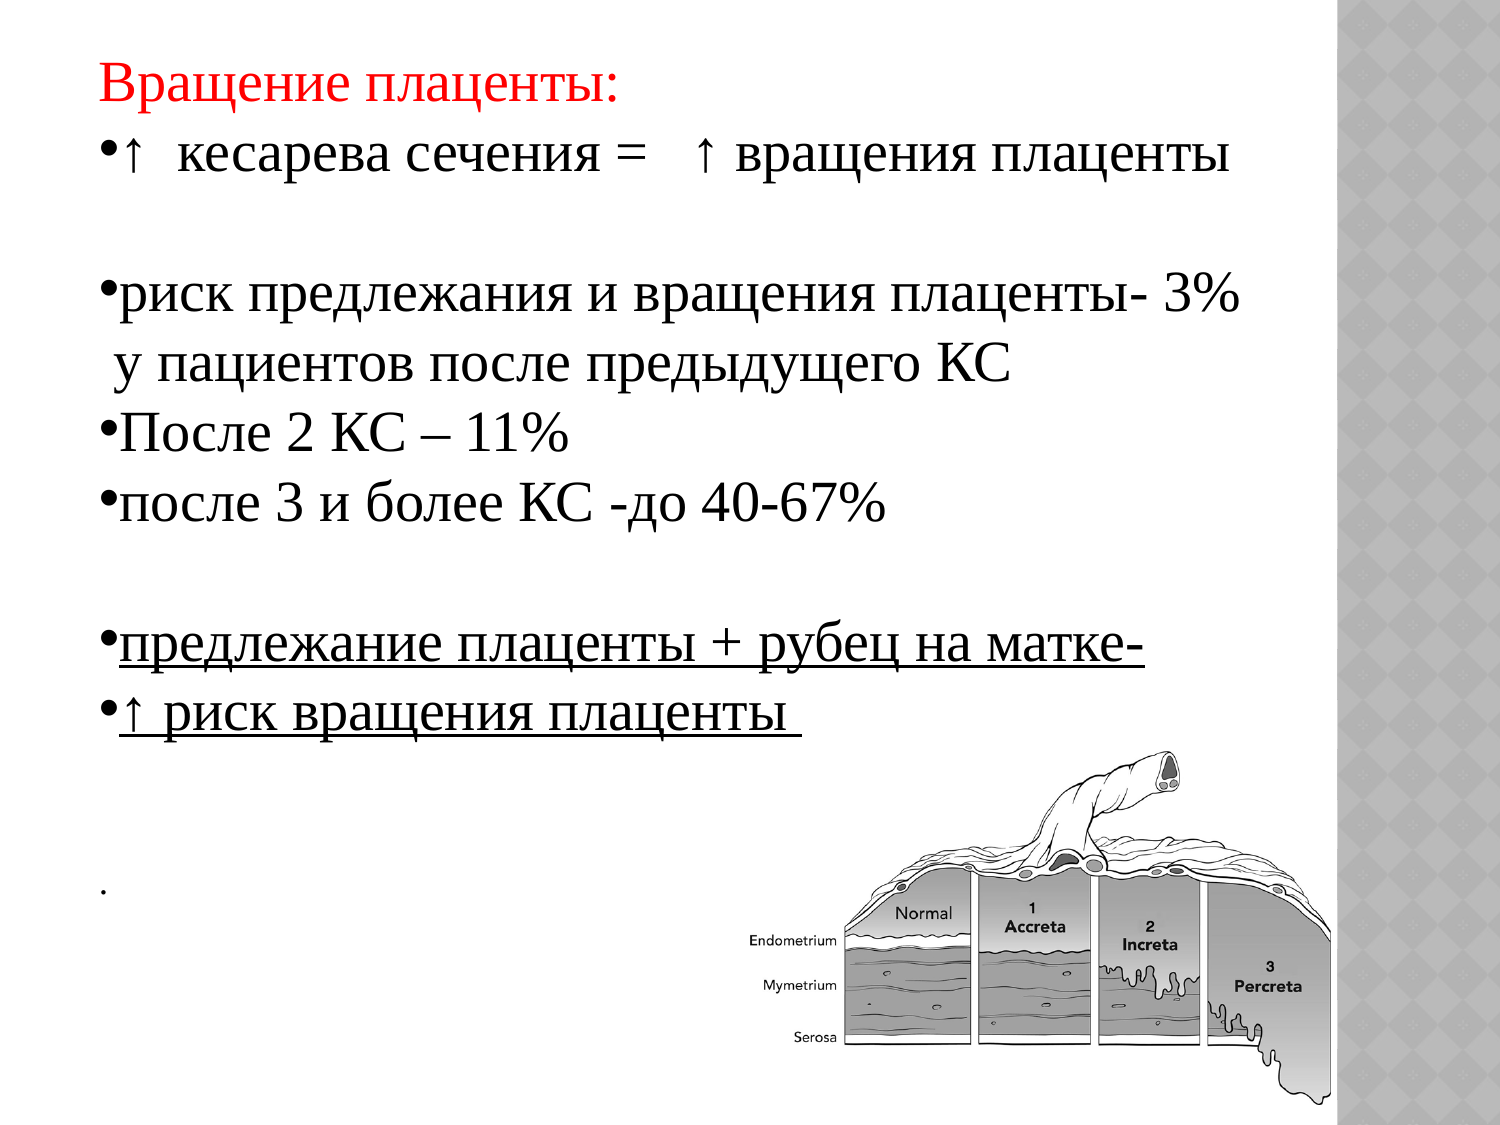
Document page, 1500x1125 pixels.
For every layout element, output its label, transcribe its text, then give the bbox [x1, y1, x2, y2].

picture [749, 750, 1331, 1106]
text_box Вращение плаценты: ↑ кесарева сечения = ↑ вращения плаценты риск предлежания и вращения плаценты- 3% у пациентов после предыдущего КС После 2 КС – 11% после 3 и более КС -до 40-67% предлежание плаценты + рубец на матке- ↑ риск вращения плаценты . [83, 35, 1268, 910]
